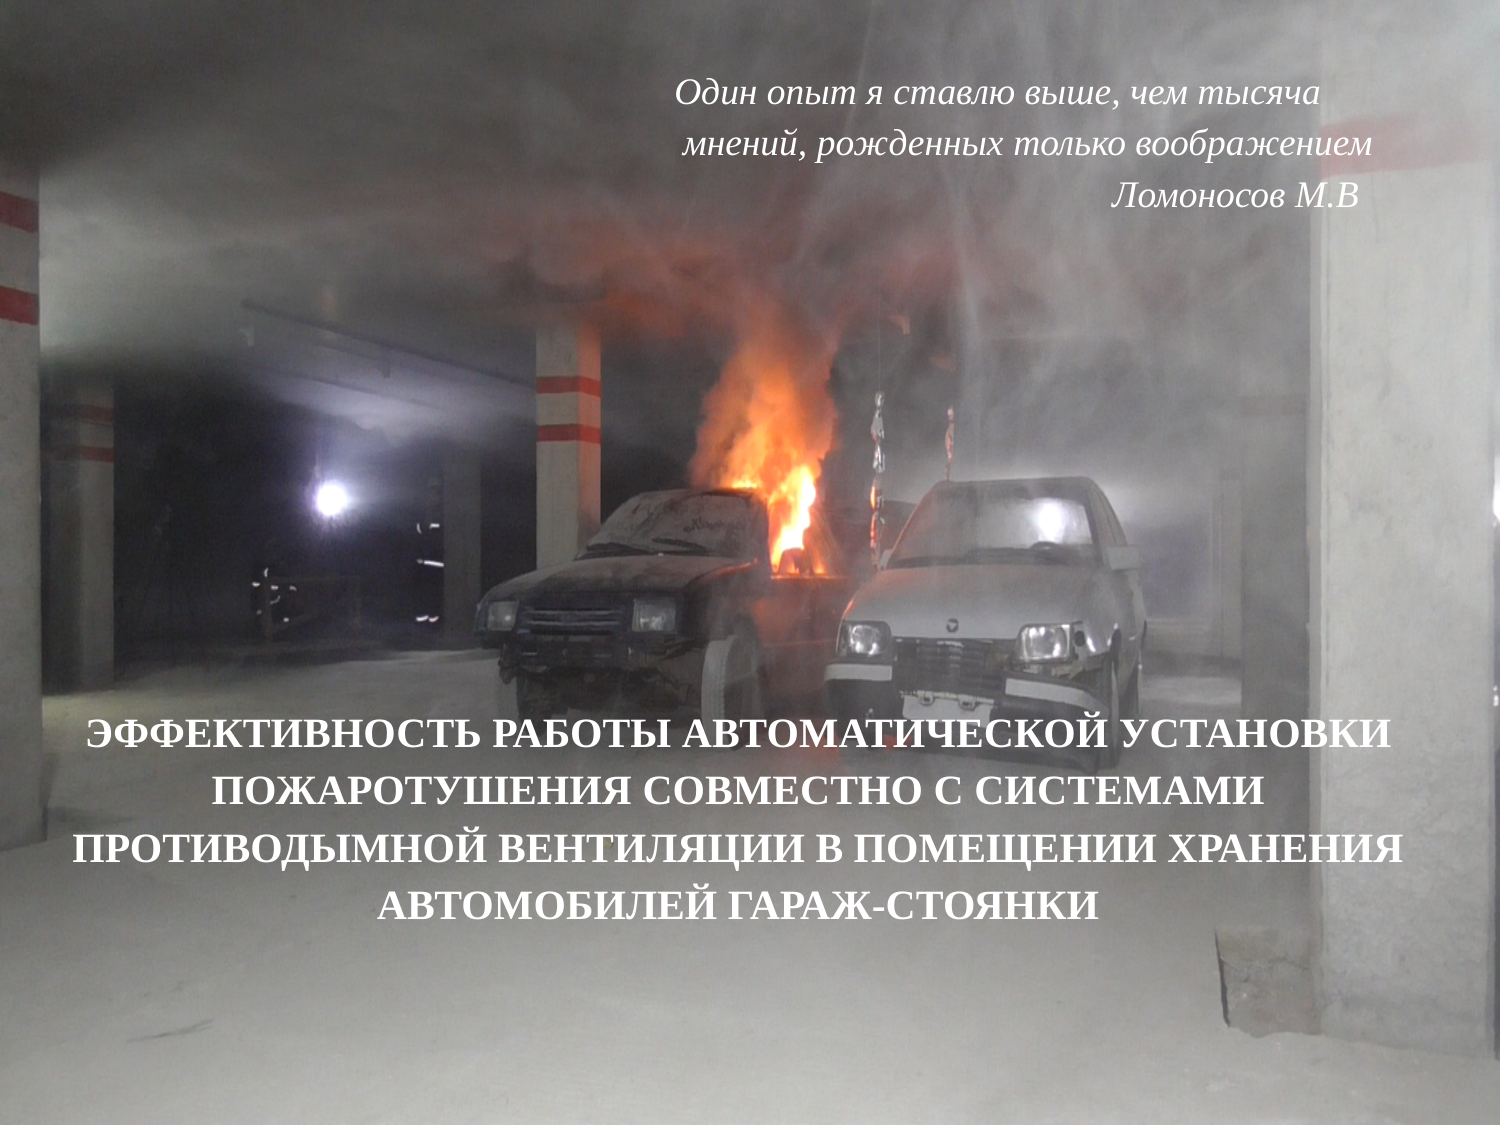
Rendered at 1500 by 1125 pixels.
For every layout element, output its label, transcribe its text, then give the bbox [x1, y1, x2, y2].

picture [0, 0, 1500, 1125]
title Один опыт я ставлю выше, чем тысяча мнений, рожденных только воображением Ломоносов М.В ЭФФЕКТИВНОСТЬ РАБОТЫ АВТОМАТИЧЕСКОЙ УСТАНОВКИ ПОЖАРОТУШЕНИЯ СОВМЕСТНО С СИСТЕМАМИ ПРОТИВОДЫМНОЙ ВЕНТИЛЯЦИИ В ПОМЕЩЕНИИ ХРАНЕНИЯ АВТОМОБИЛЕЙ ГАРАЖ-СТОЯНКИ [41, 19, 1436, 929]
